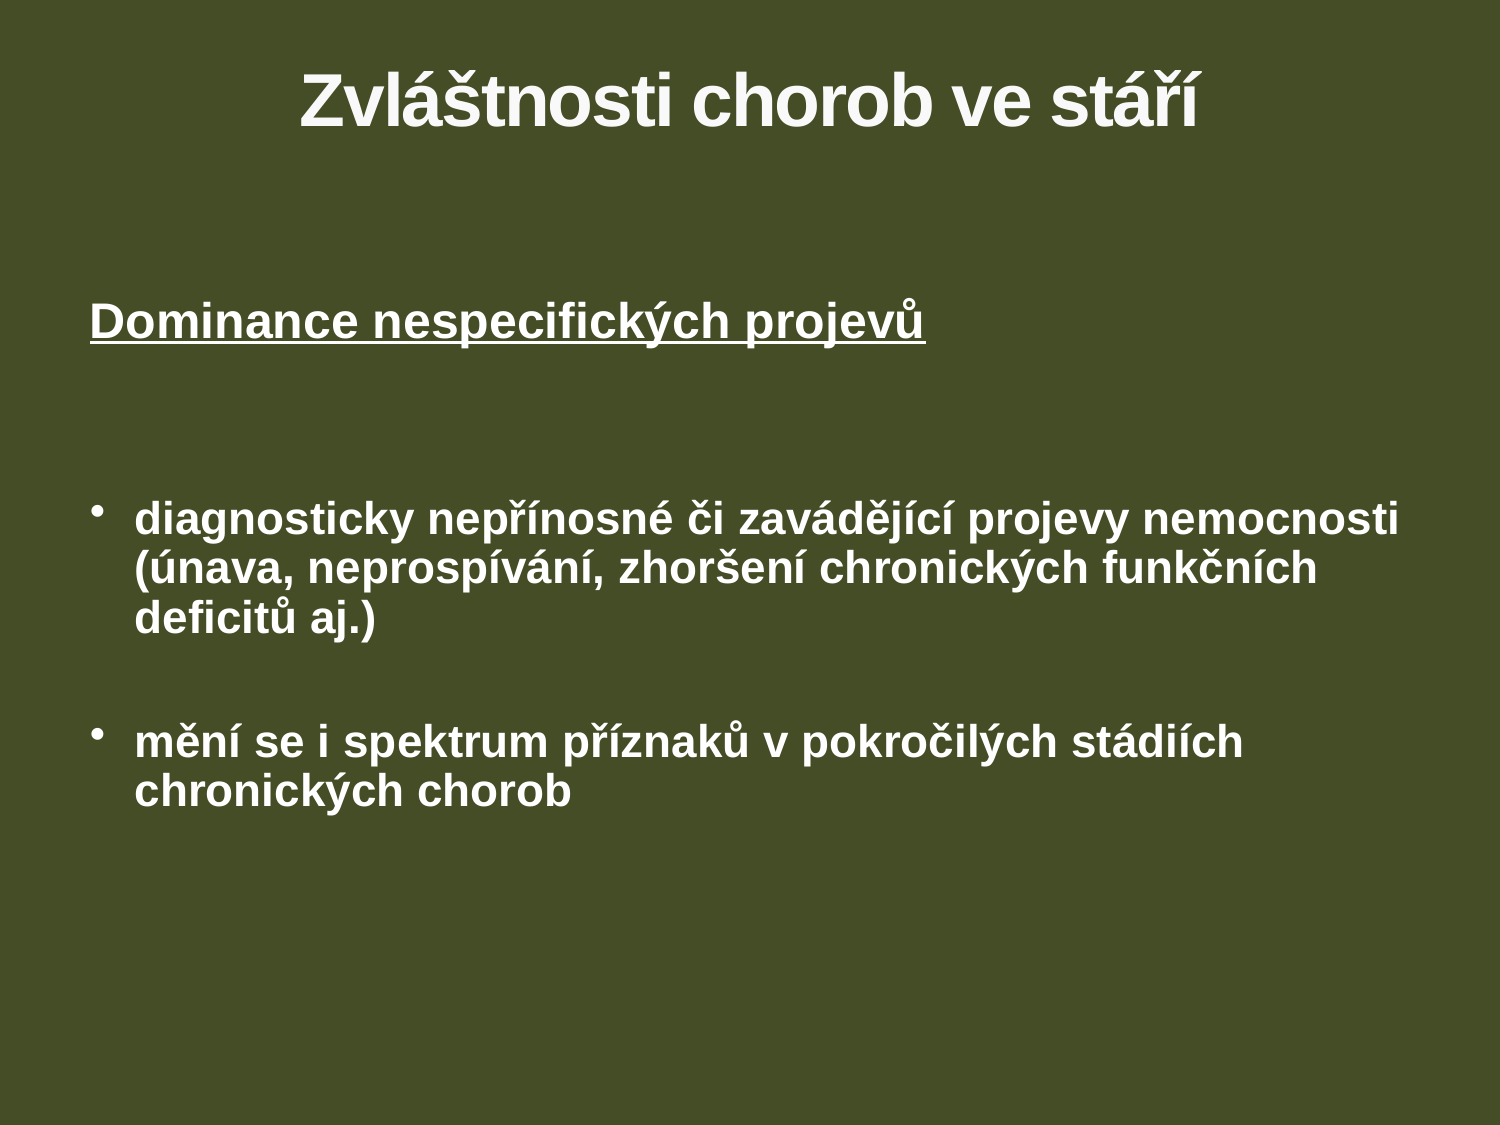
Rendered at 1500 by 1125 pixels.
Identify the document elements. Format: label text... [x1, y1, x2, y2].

title Zvláštnosti chorob ve stáří [74, 24, 1425, 150]
list Dominance nespecifických projevů diagnosticky nepřínosné či zavádějící projevy nemocnosti (únava, neprospívání, zhoršení chronických funkčních deficitů aj.) mění se i spektrum příznaků v pokročilých stádiích chronických chorob [75, 150, 1425, 1071]
